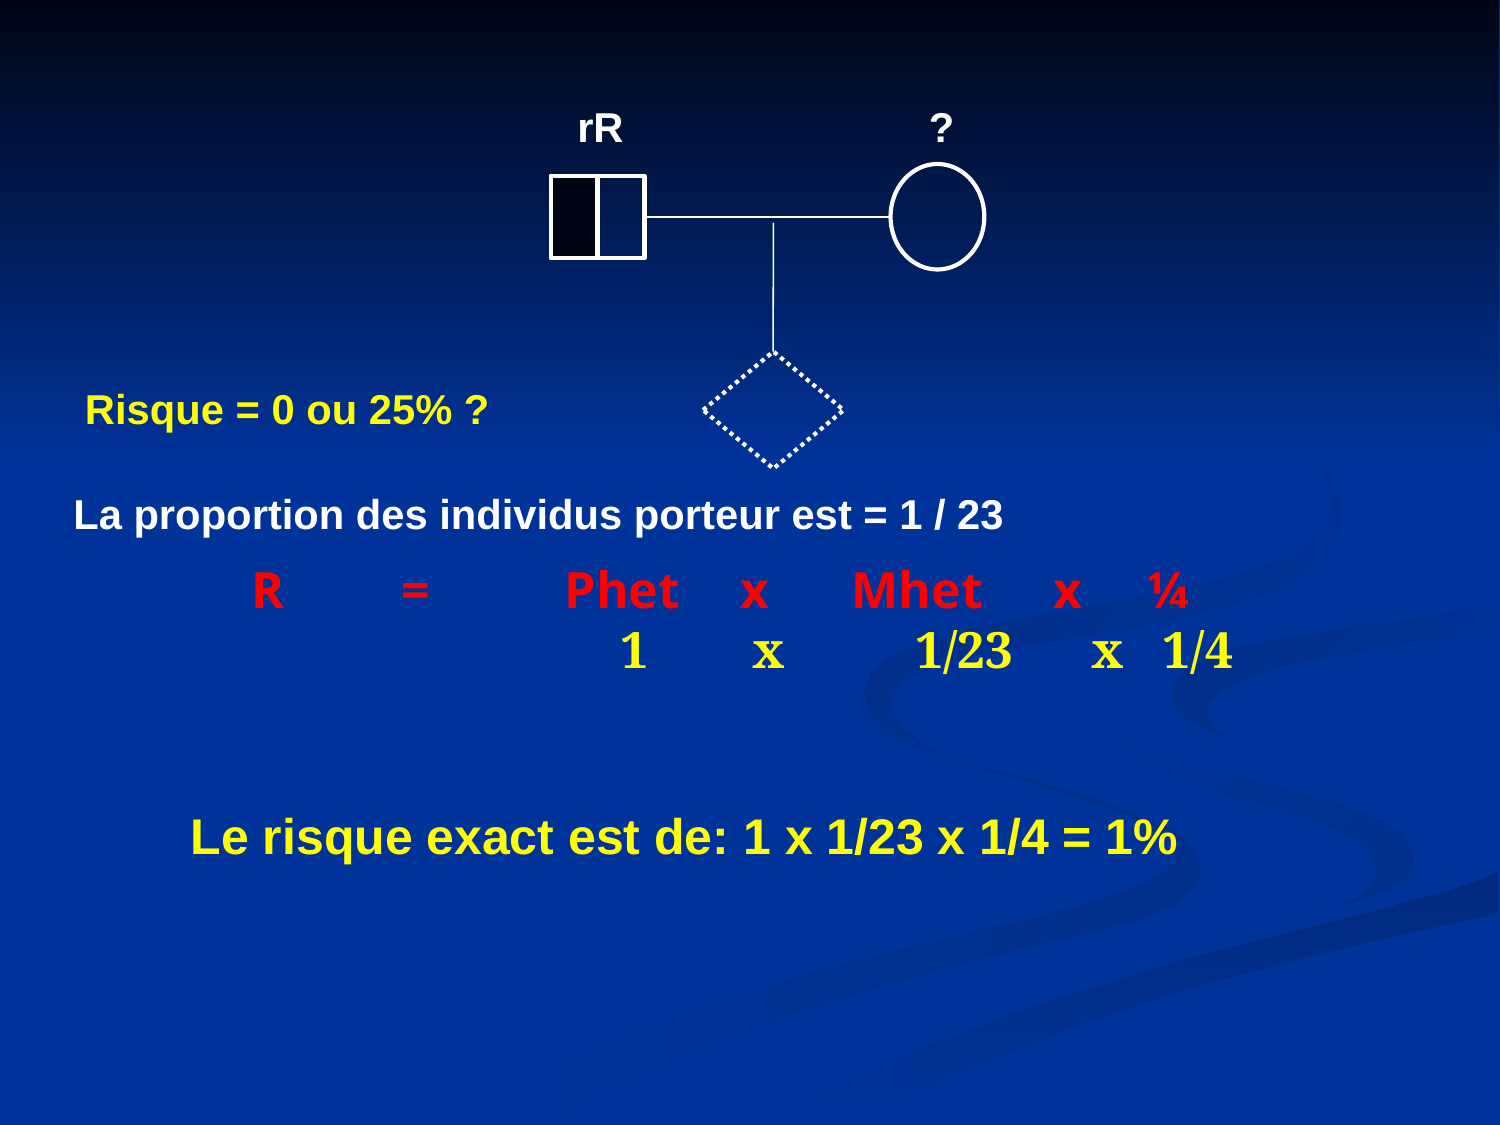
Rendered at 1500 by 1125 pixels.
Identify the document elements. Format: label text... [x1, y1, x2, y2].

text_box ? [913, 93, 1008, 159]
text_box La proportion des individus porteur est = 1 / 23 [58, 480, 1383, 546]
text_box [549, 174, 600, 260]
text_box Le risque exact est de: 1 x 1/23 x 1/4 = 1% [175, 796, 1336, 872]
text_box [888, 161, 987, 272]
text_box Risque = 0 ou 25% ? [70, 375, 586, 440]
text_box [600, 174, 647, 260]
text_box rR [562, 93, 657, 159]
text_box R = Phet x Mhet x ¼ 1 x 1/23 x 1/4 [117, 550, 1325, 686]
text_box [701, 350, 844, 469]
